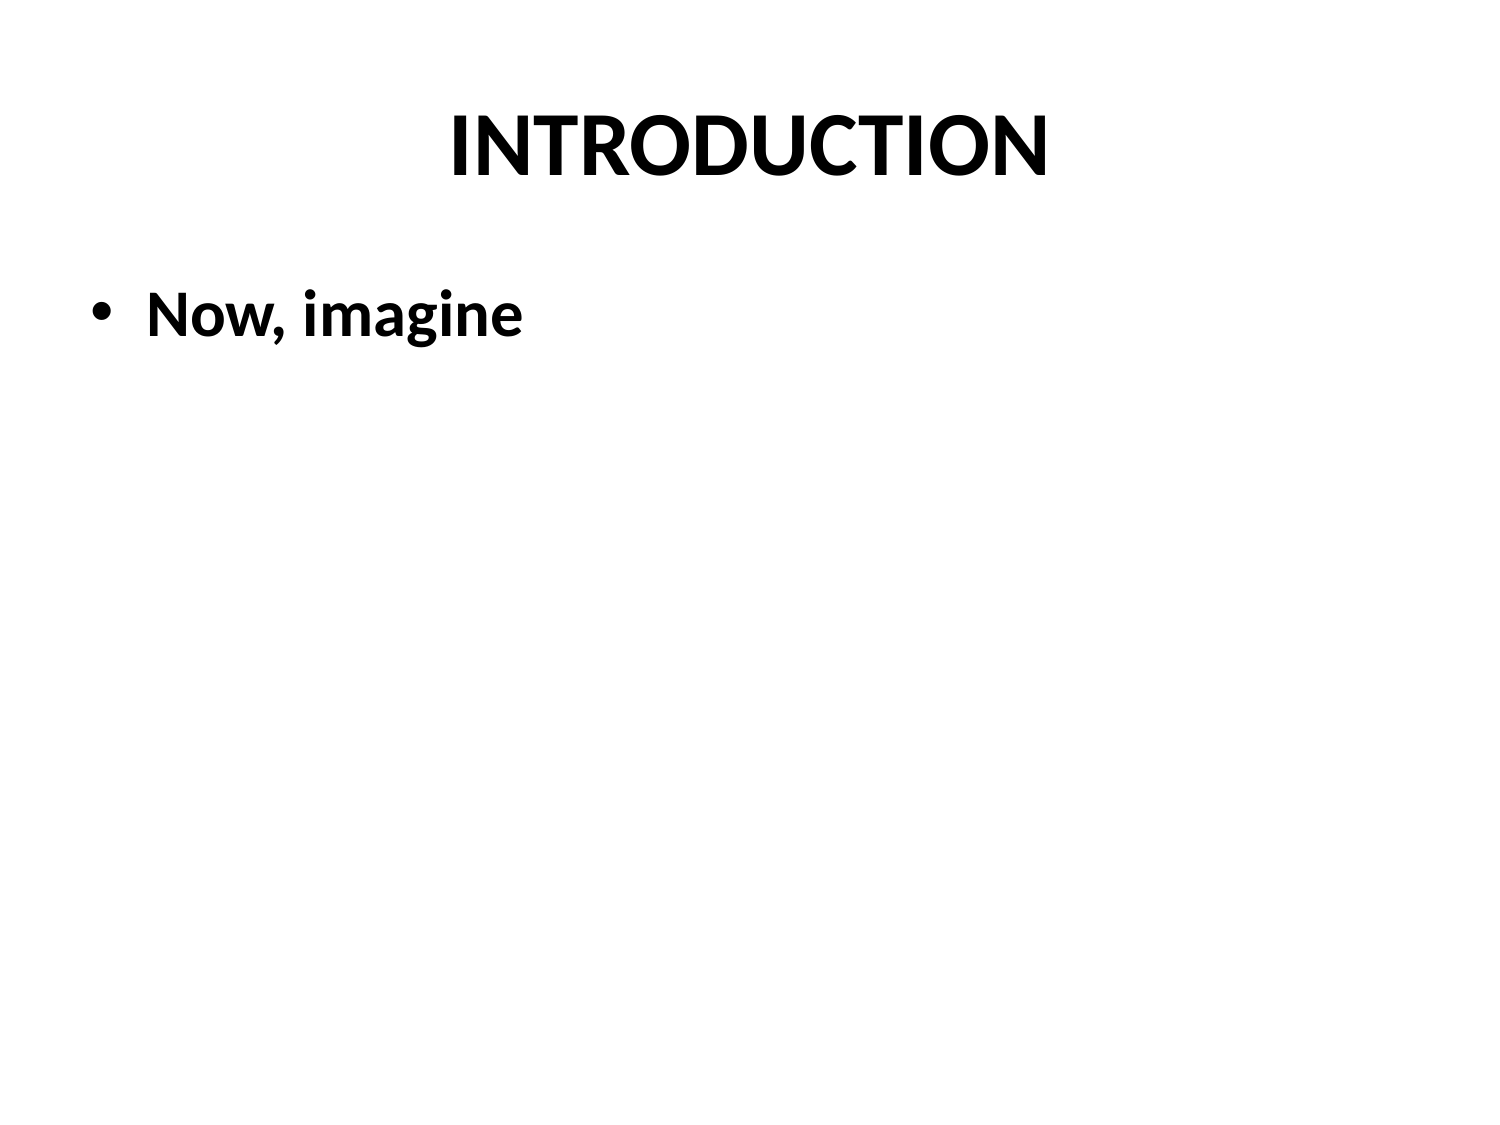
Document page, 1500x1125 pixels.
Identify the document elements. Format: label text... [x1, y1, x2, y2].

list Now, imagine [75, 262, 1450, 1125]
title INTRODUCTION [75, 45, 1425, 233]
